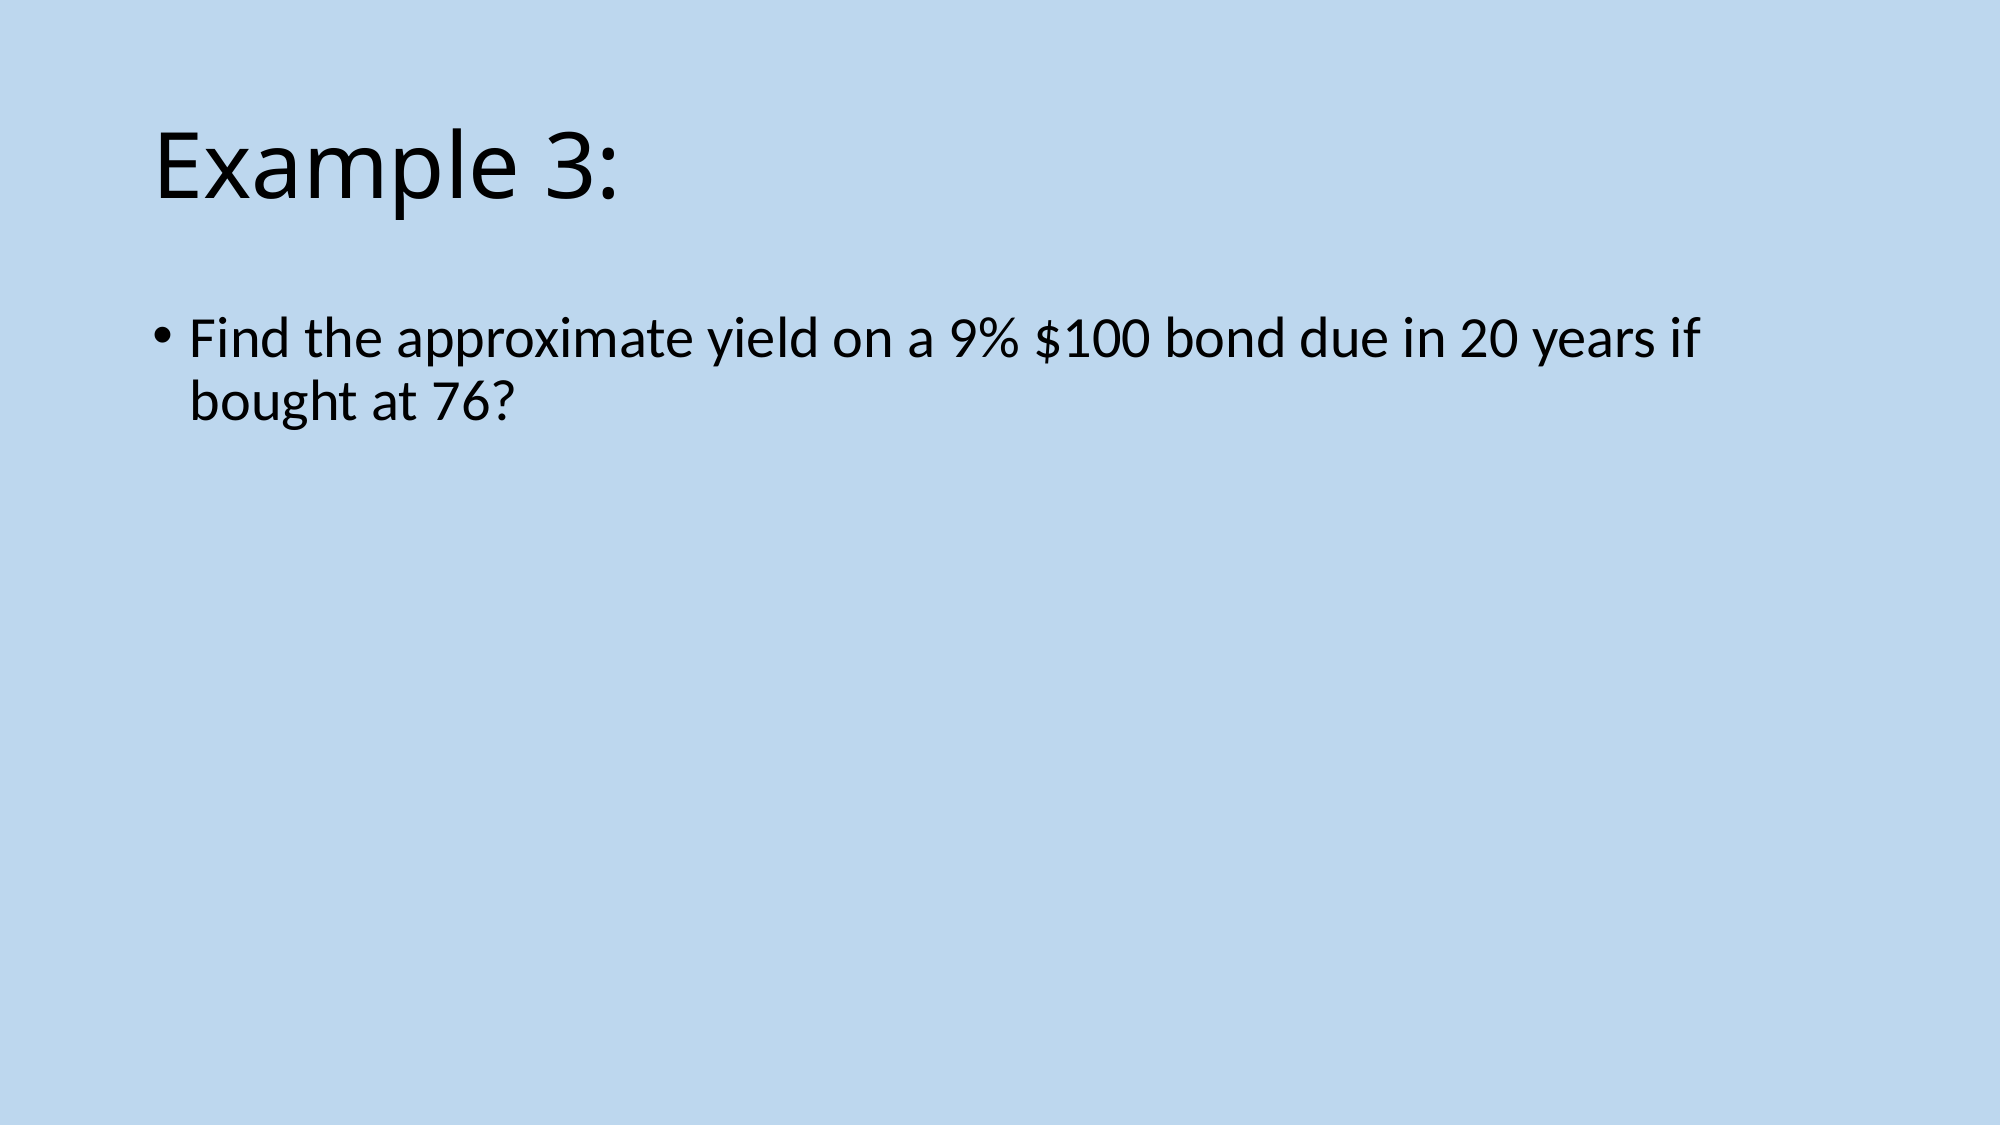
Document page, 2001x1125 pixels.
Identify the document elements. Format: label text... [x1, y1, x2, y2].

title Example 3: [137, 59, 1863, 278]
list Find the approximate yield on a 9% $100 bond due in 20 years if bought at 76? [137, 299, 1863, 1014]
